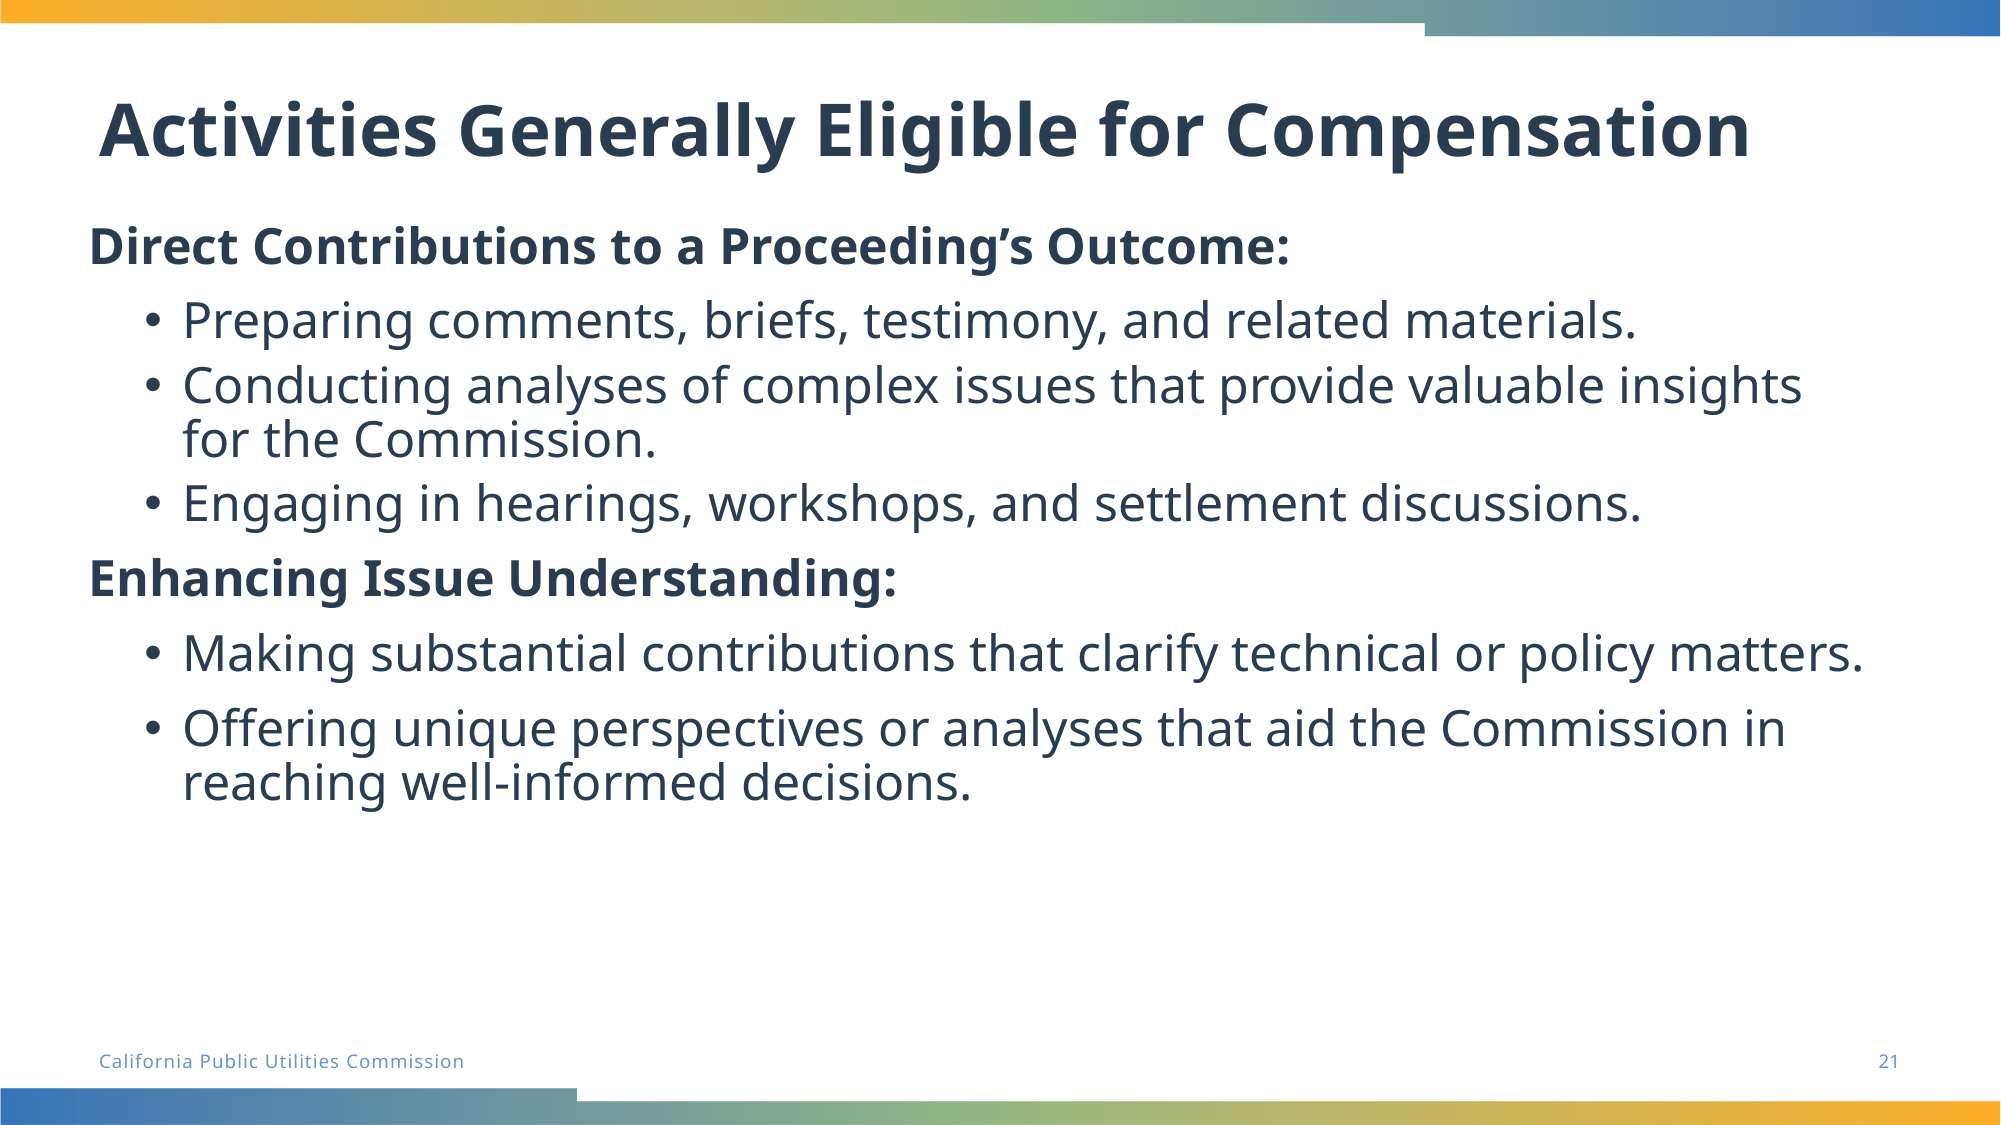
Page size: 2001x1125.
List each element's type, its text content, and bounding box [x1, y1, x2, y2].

slide_number 21 [1837, 1050, 1900, 1080]
title Activities Generally Eligible for Compensation [99, 12, 1900, 180]
list Direct Contributions to a Proceeding’s Outcome: Preparing comments, briefs, testimony, and related materials. Conducting analyses of complex issues that provide valuable insights for the Commission. Engaging in hearings, workshops, and settlement discussions. Enhancing Issue Understanding: Making substantial contributions that clarify technical or policy matters. Offering unique perspectives or analyses that aid the Commission in reaching well-informed decisions. [88, 213, 1889, 946]
picture [0, 0, 2001, 1125]
